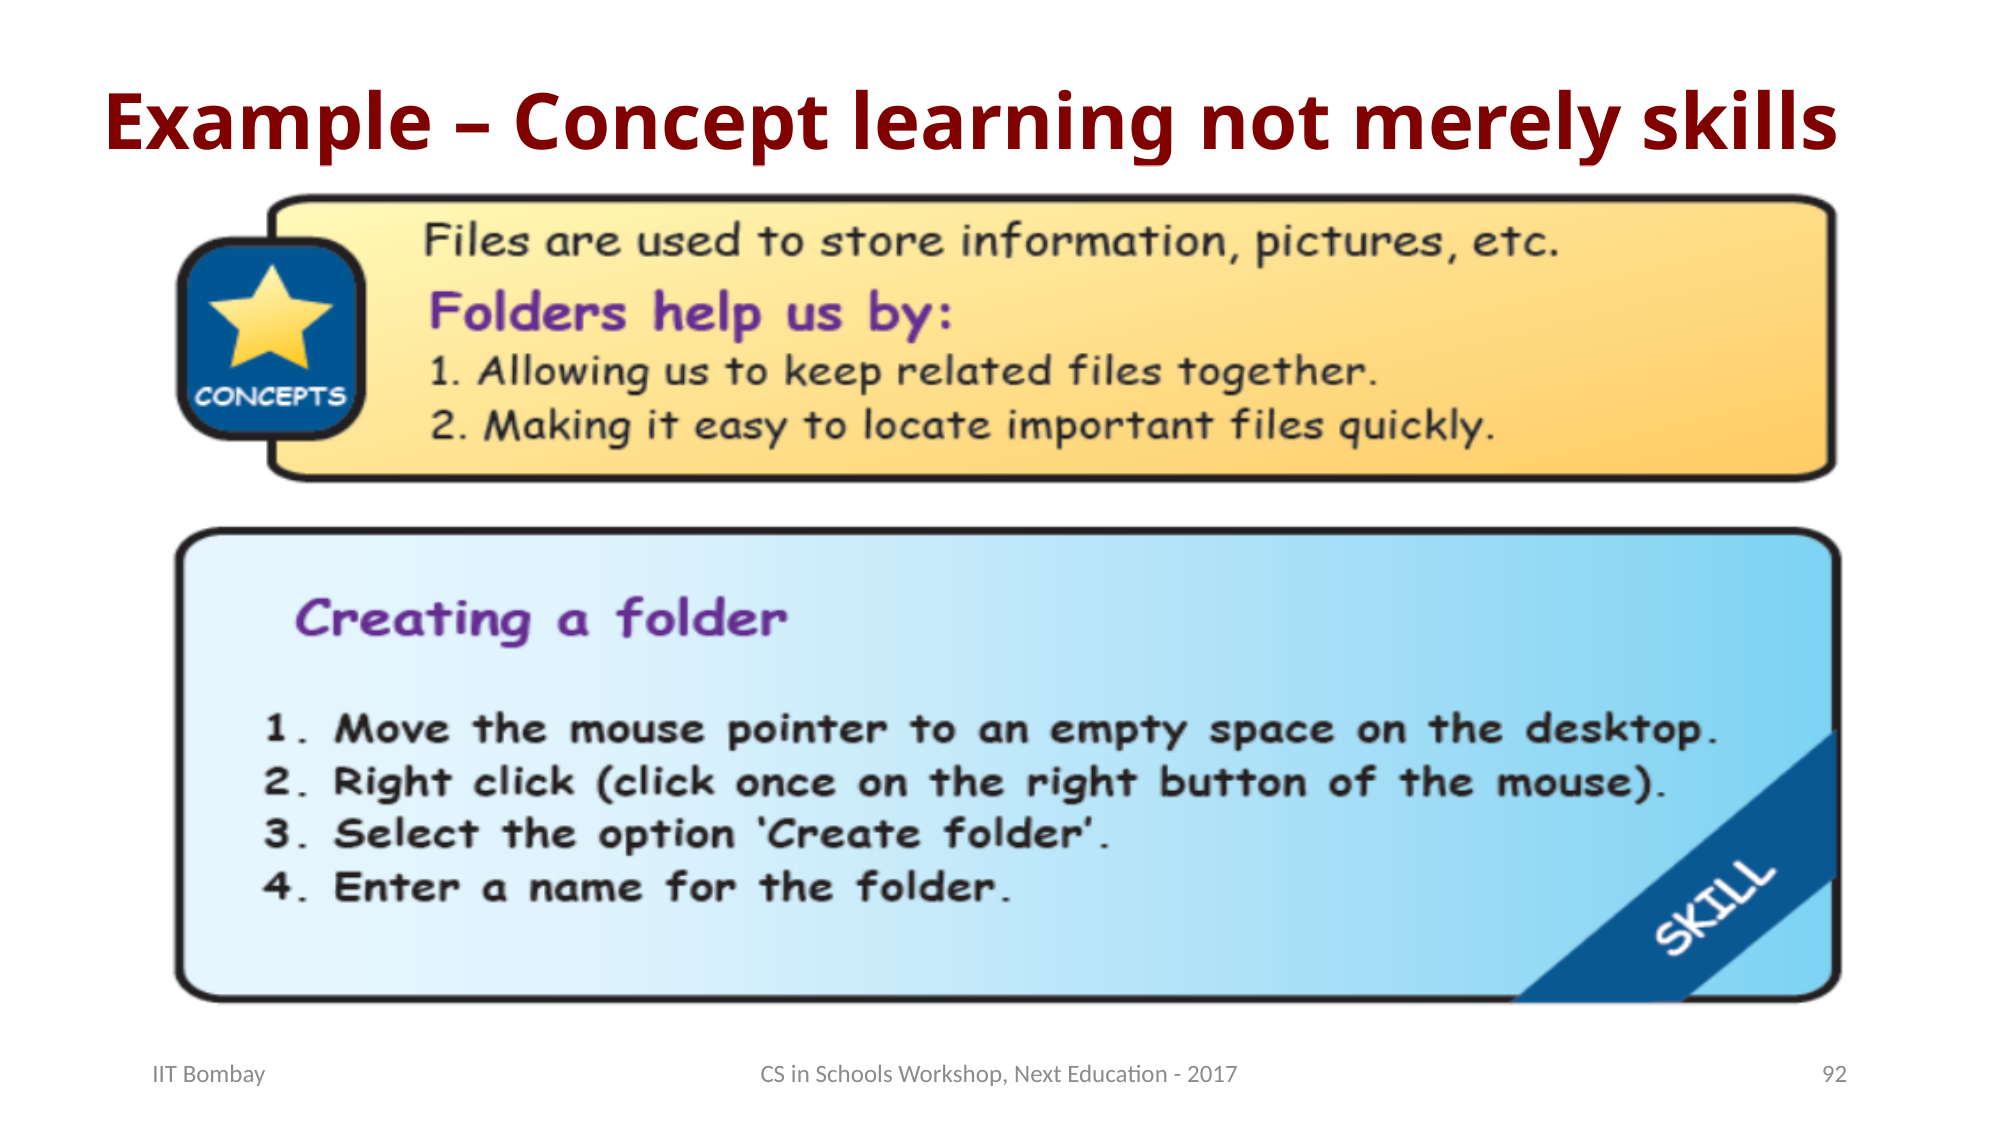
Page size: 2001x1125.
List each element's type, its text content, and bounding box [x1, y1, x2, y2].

slide_number 92 [1412, 1042, 1863, 1103]
picture [157, 165, 1858, 1013]
slide_number IIT Bombay [137, 1042, 588, 1103]
title Example – Concept learning not merely skills [80, 43, 1863, 205]
footer CS in Schools Workshop, Next Education - 2017 [662, 1042, 1338, 1103]
